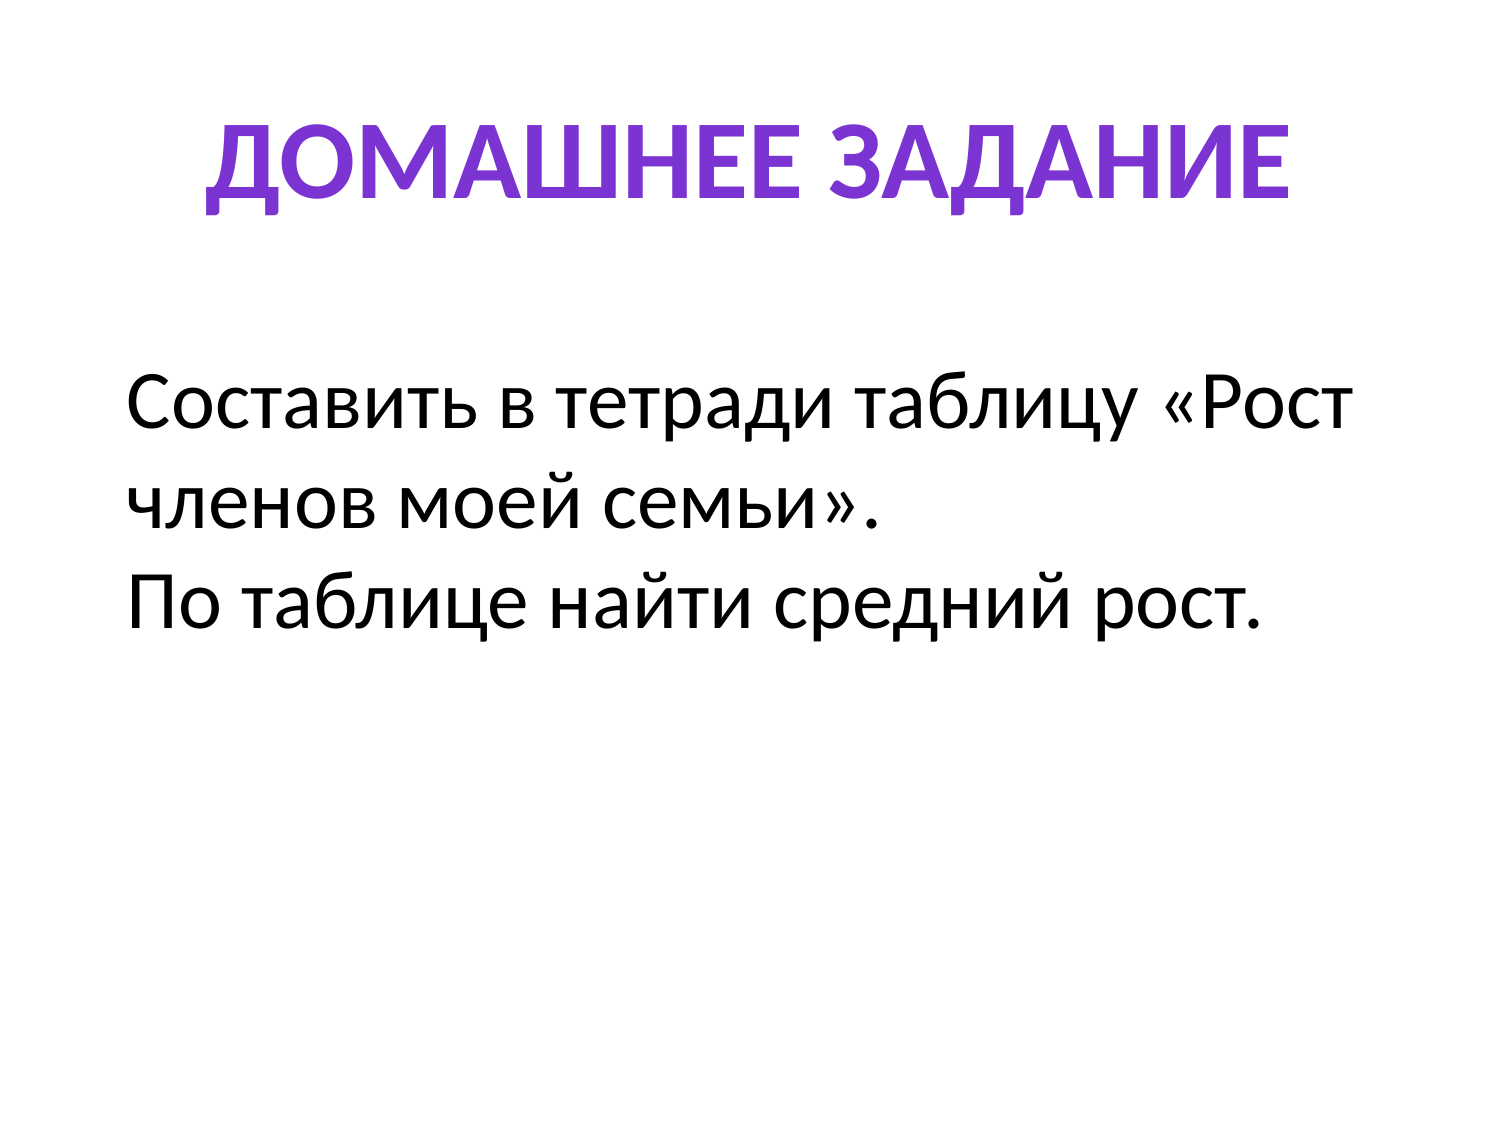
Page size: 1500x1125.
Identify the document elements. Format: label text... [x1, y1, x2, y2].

text_box Составить в тетради таблицу «Рост членов моей семьи». По таблице найти средний рост. [112, 338, 1376, 653]
text_box Домашнее задание [190, 78, 1310, 229]
